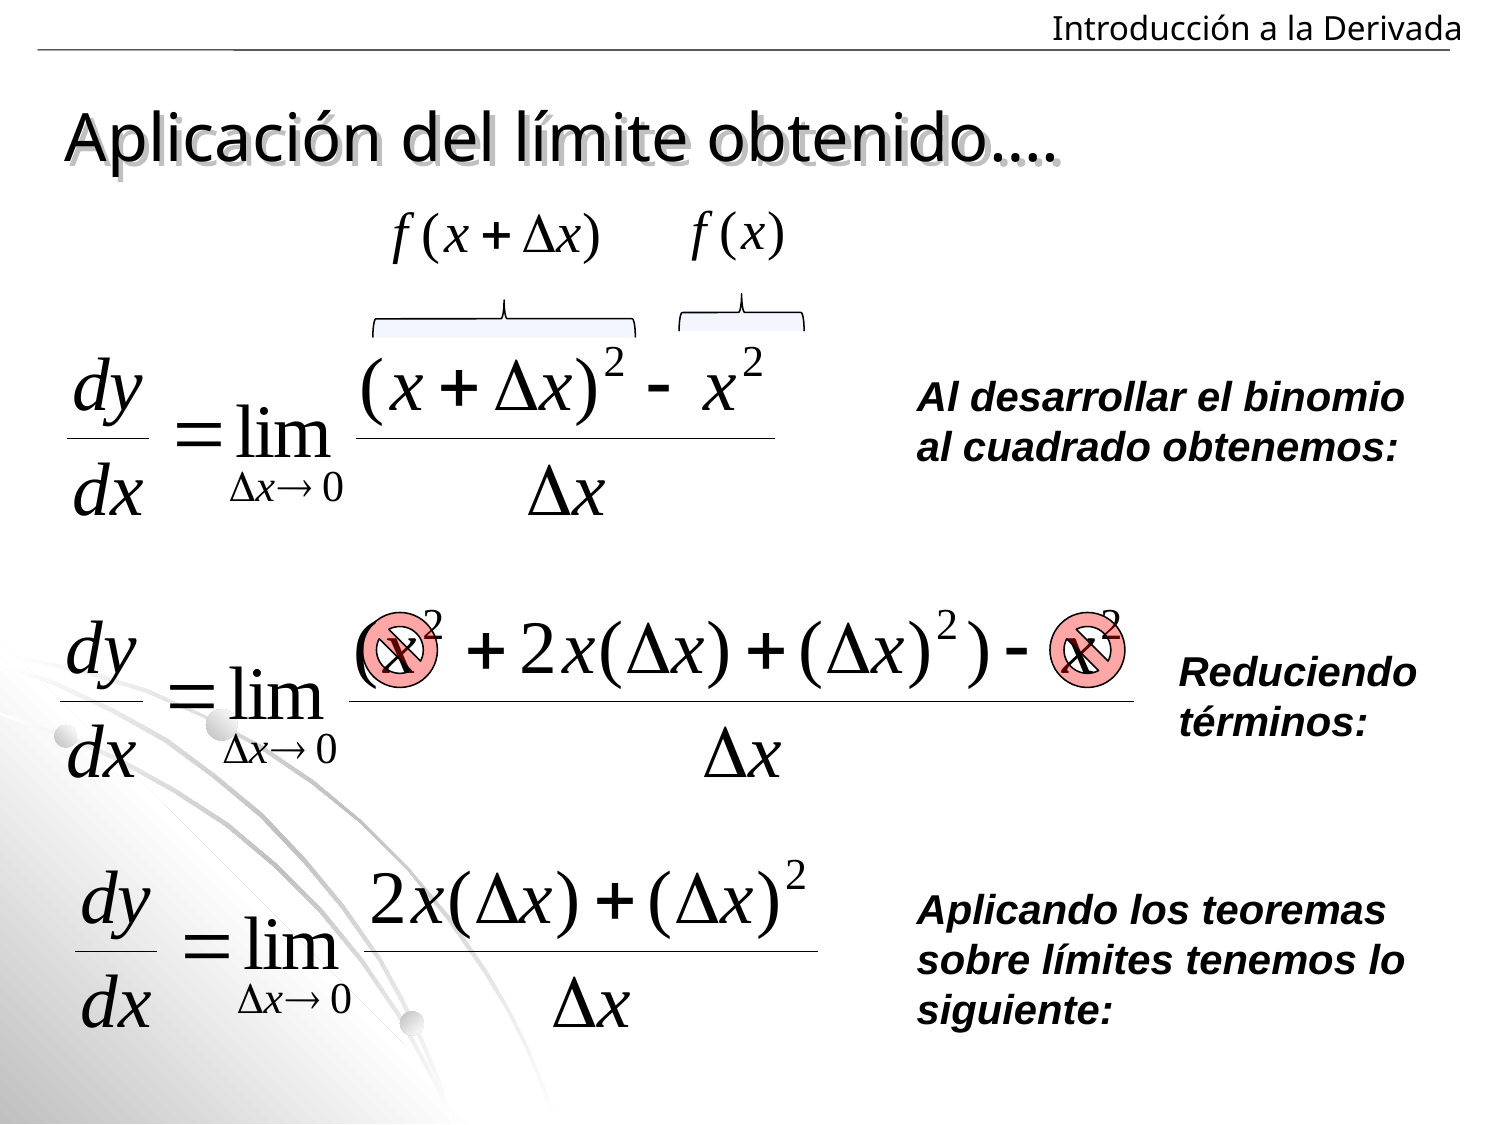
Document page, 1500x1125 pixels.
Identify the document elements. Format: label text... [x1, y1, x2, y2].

text_box Aplicación del límite obtenido…. [49, 87, 1413, 183]
text_box [373, 299, 635, 323]
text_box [372, 199, 610, 276]
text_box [54, 324, 791, 534]
text_box [679, 293, 805, 332]
text_box Reduciendo términos: [1163, 637, 1445, 753]
text_box Aplicando los teoremas sobre límites tenemos lo siguiente: [901, 875, 1421, 1040]
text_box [62, 837, 837, 1046]
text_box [47, 587, 1150, 796]
text_box Al desarrollar el binomio al cuadrado obtenemos: [902, 362, 1421, 478]
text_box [672, 199, 797, 273]
text_box Introducción a la Derivada [1037, 0, 1479, 55]
